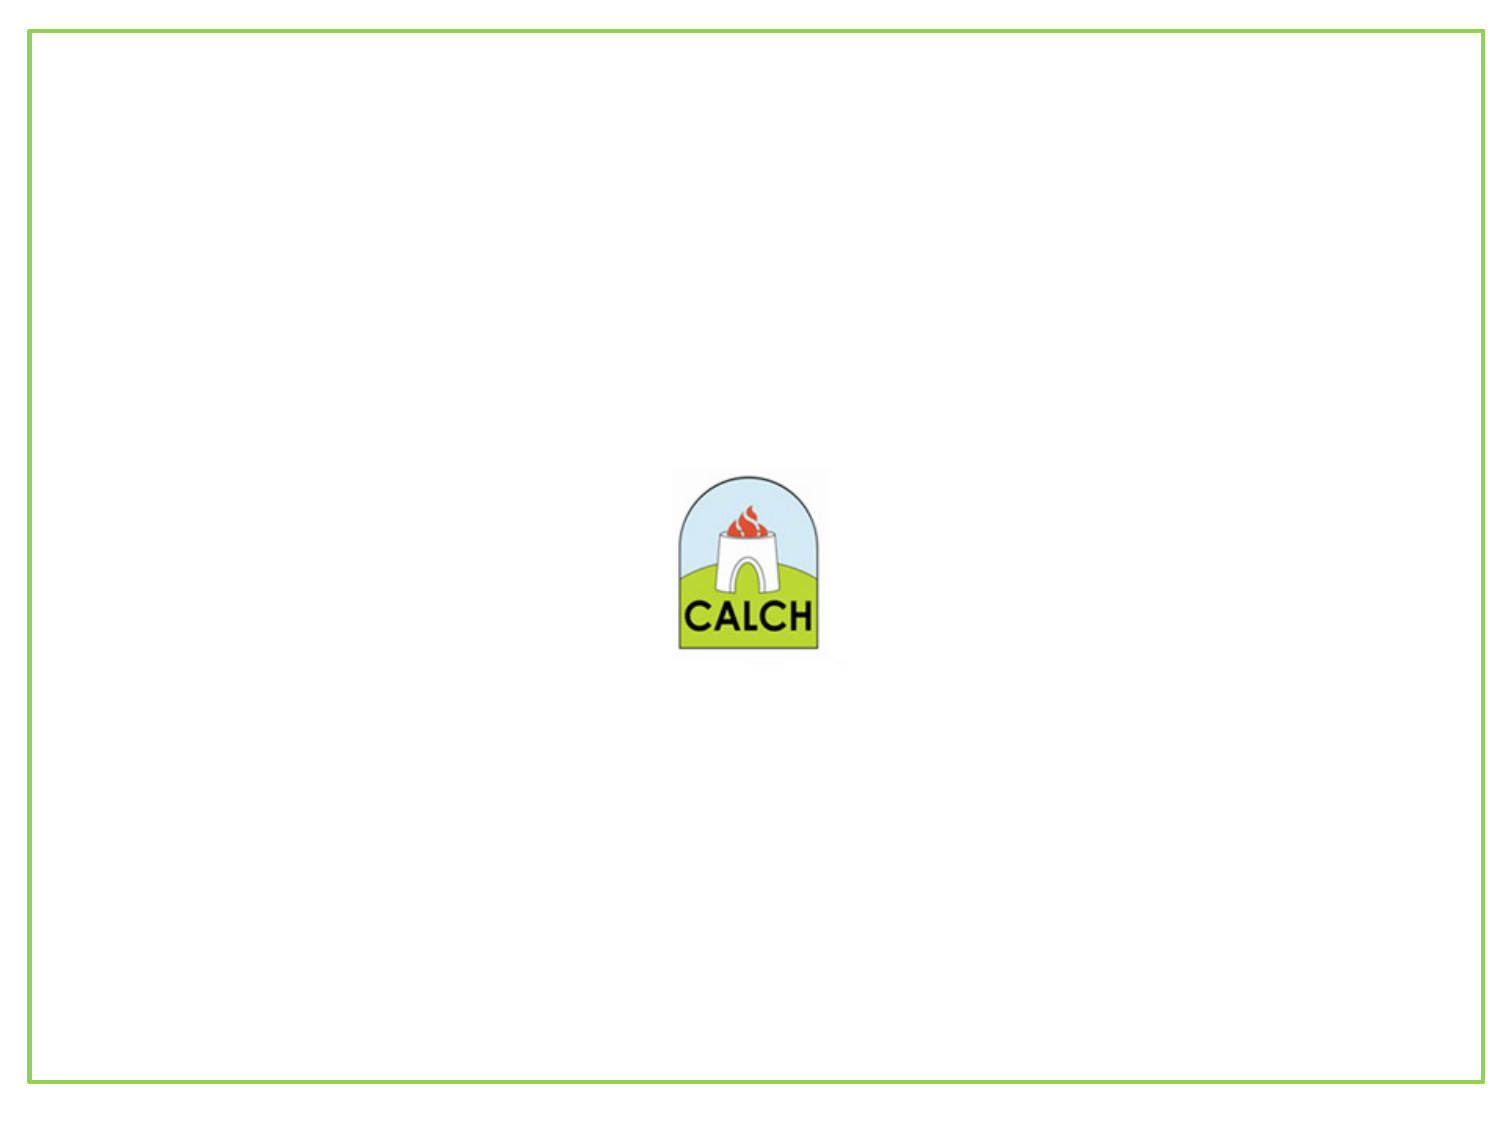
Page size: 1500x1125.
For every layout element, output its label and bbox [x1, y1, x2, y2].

picture [651, 459, 848, 666]
text_box [27, 29, 1485, 1084]
